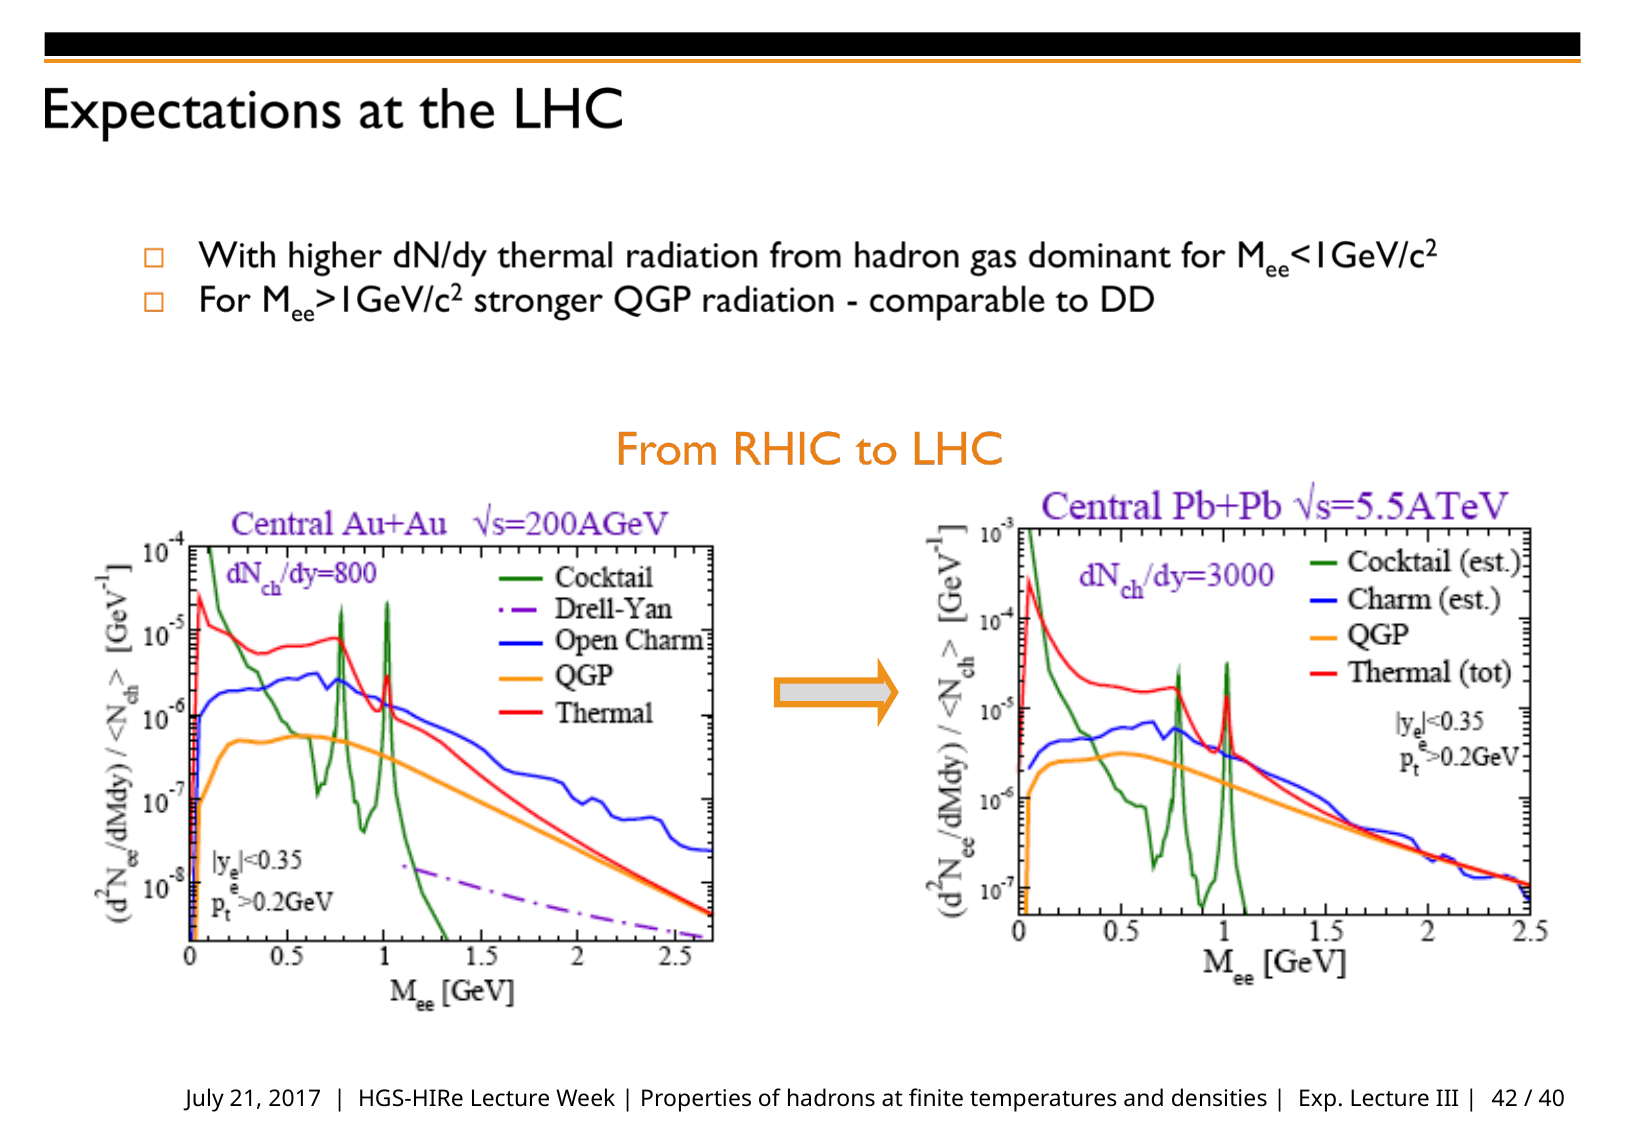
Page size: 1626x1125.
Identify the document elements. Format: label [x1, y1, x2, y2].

text_box [785, 668, 886, 716]
picture [598, 407, 1559, 1000]
picture [68, 502, 781, 1024]
picture [45, 87, 622, 142]
picture [126, 221, 1546, 329]
